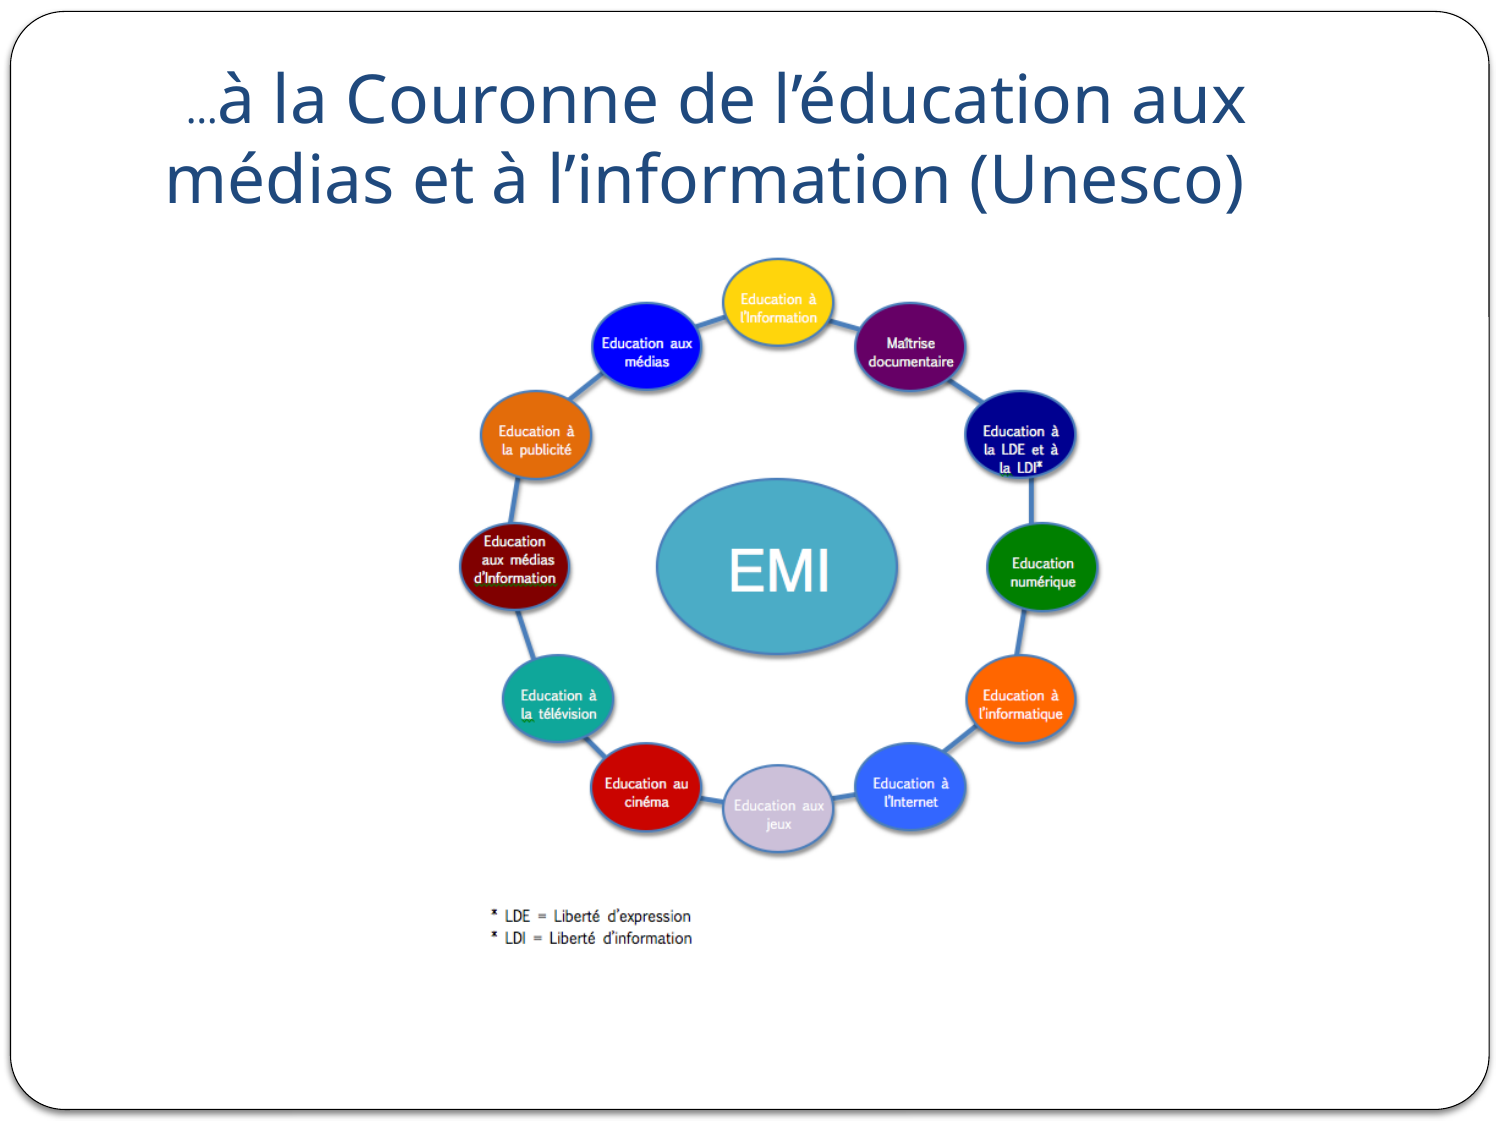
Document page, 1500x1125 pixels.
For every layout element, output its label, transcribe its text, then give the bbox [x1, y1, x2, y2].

title …à la Couronne de l’éducation aux médias et à l’information (Unesco) [150, 45, 1425, 233]
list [431, 237, 1144, 988]
